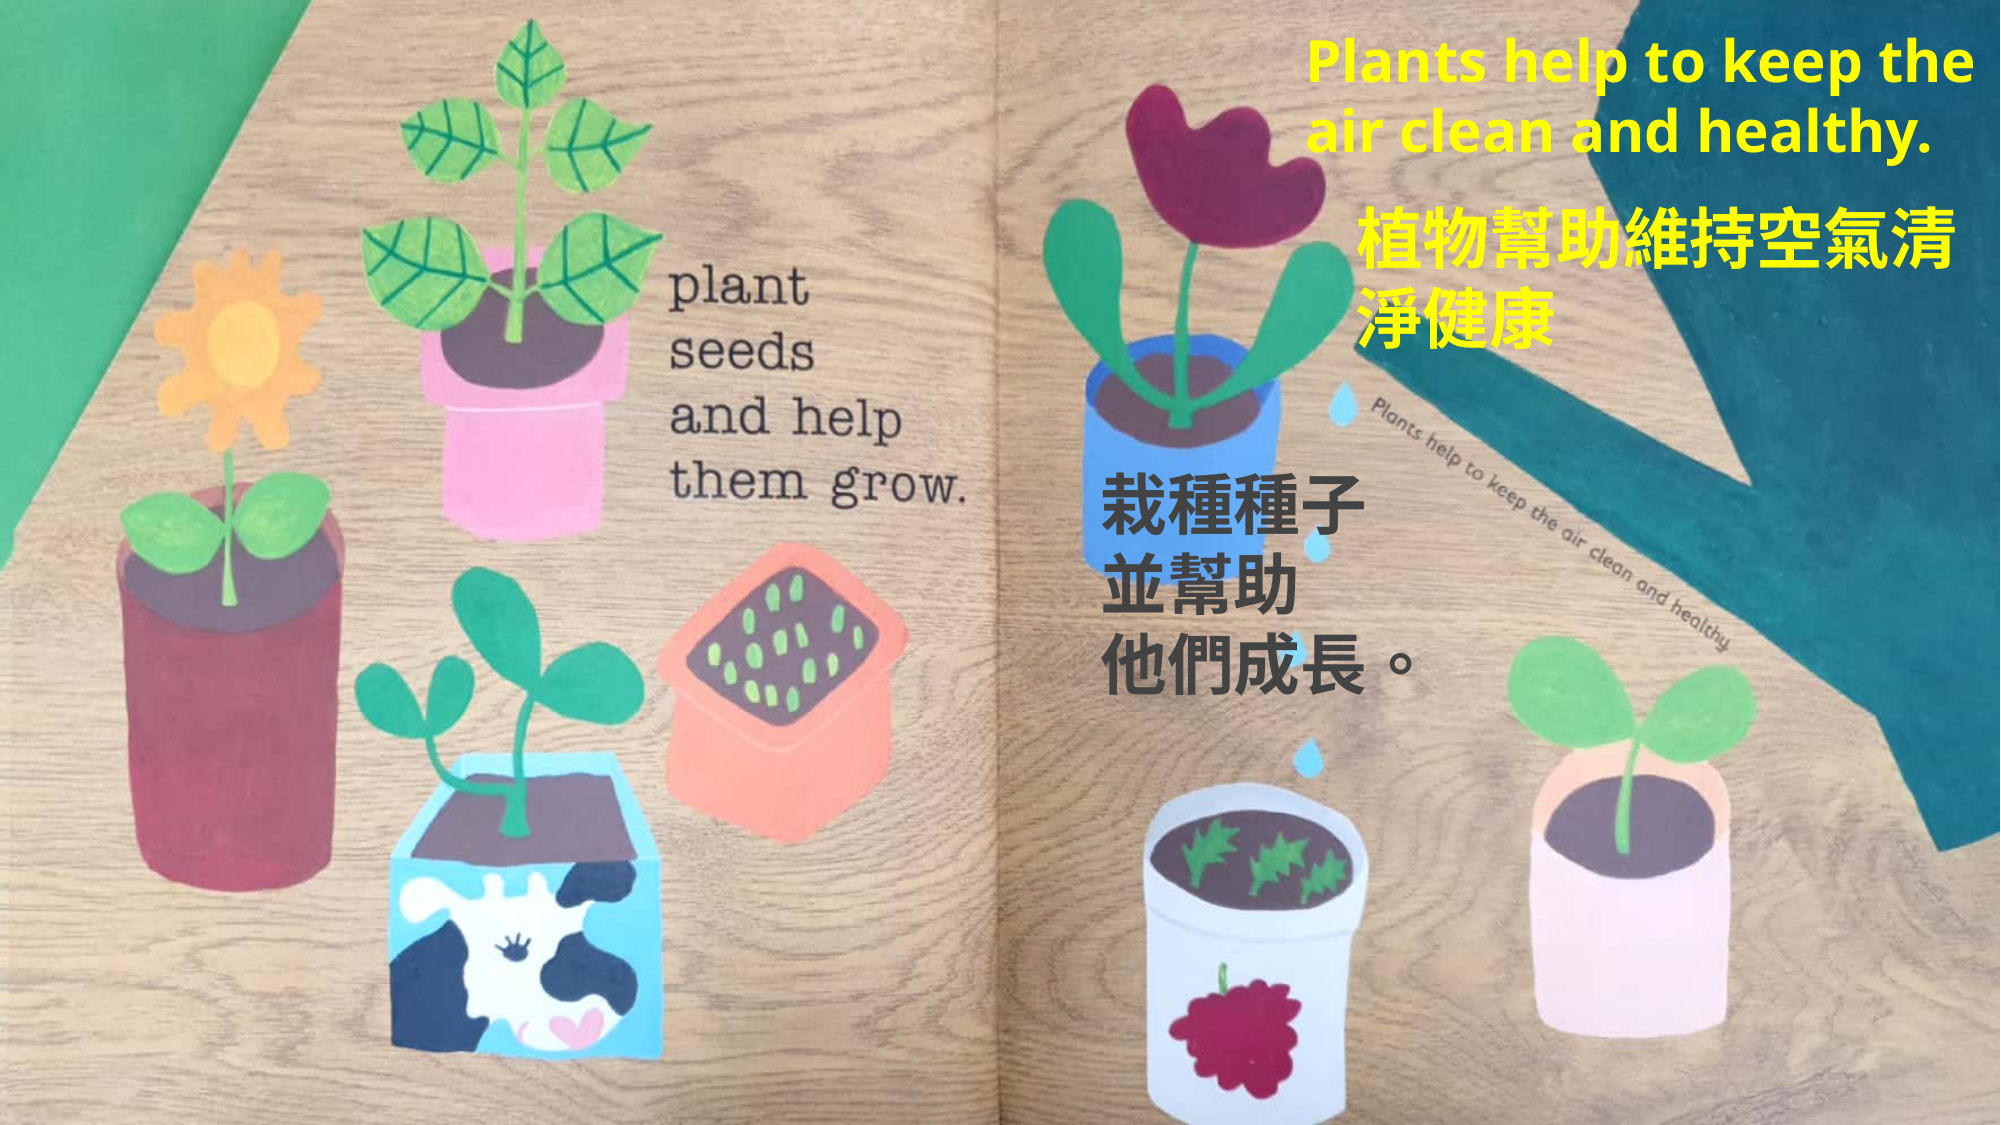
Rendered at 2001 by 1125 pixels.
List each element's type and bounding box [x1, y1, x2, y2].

list [0, 0, 2000, 1125]
